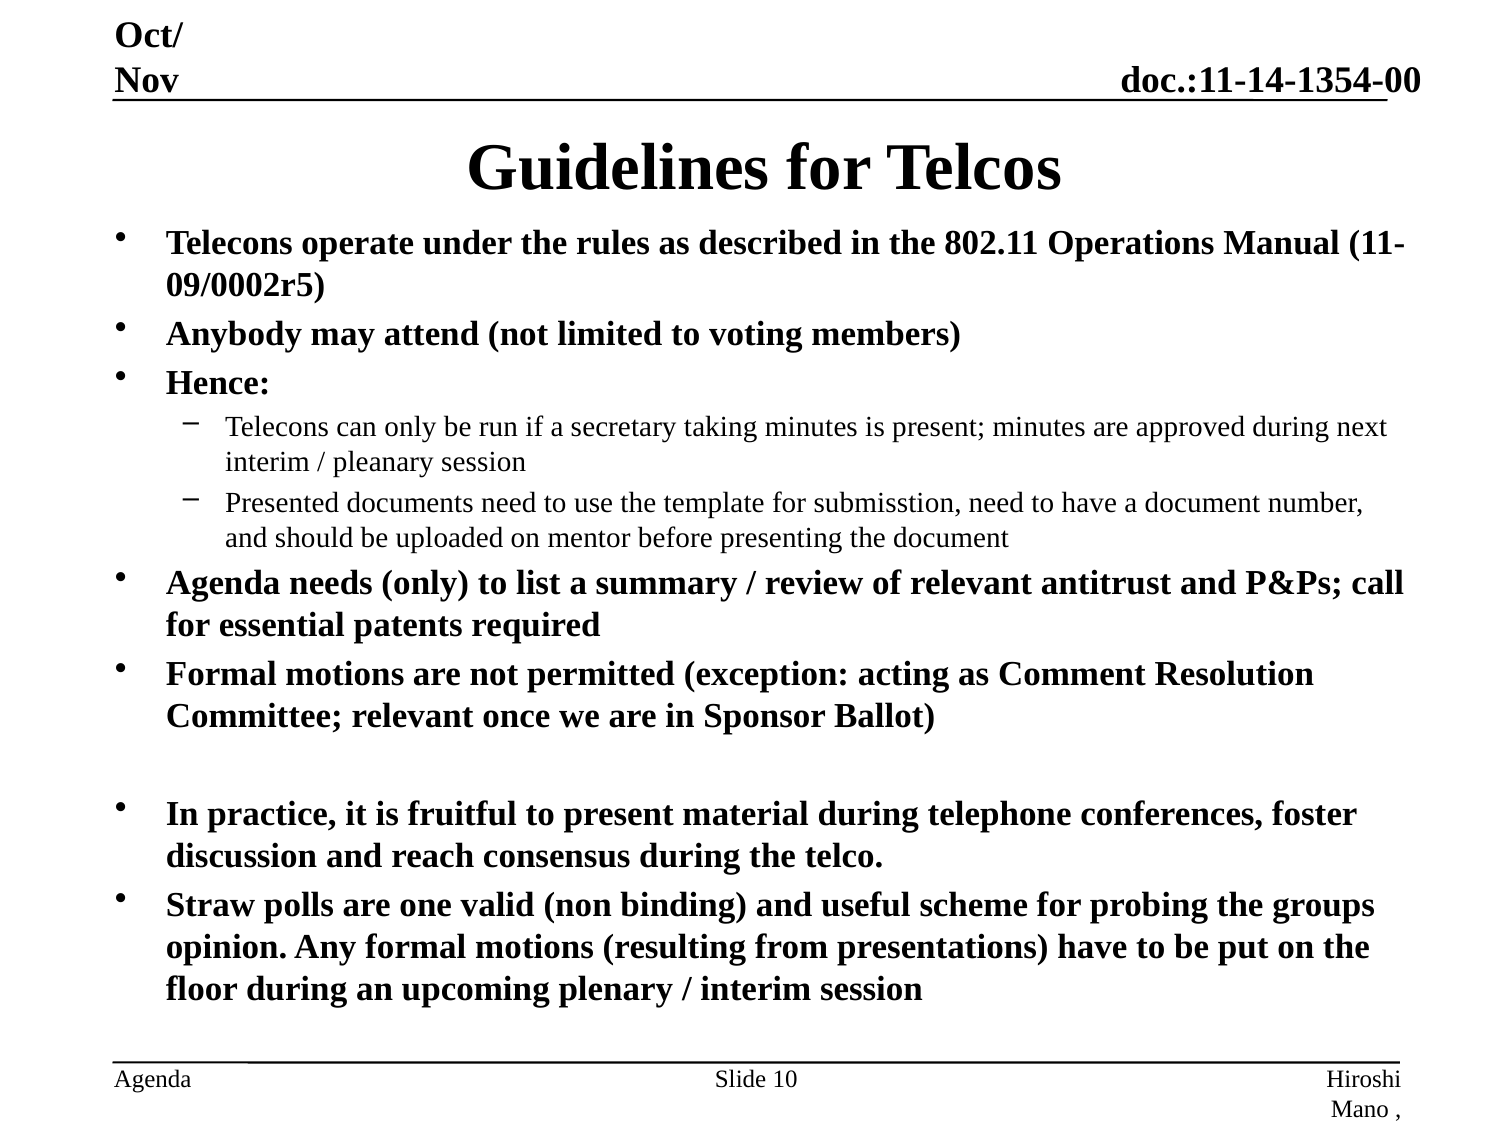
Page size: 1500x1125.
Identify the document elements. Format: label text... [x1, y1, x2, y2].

slide_number Oct/Nov [114, 54, 245, 101]
slide_number Slide 10 [712, 1061, 800, 1093]
footer Hiroshi Mano , Koden-TI [1324, 1061, 1402, 1093]
list Telecons operate under the rules as described in the 802.11 Operations Manual (11-09/0002r5) Anybody may attend (not limited to voting members) Hence: Telecons can only be run if a secretary taking minutes is present; minutes are approved during next interim / pleanary session Presented documents need to use the template for submisstion, need to have a document number, and should be uploaded on mentor before presenting the document Agenda needs (only) to list a summary / review of relevant antitrust and P&Ps; call for essential patents required Formal motions are not permitted (exception: acting as Comment Resolution Committee; relevant once we are in Sponsor Ballot) In practice, it is fruitful to present material during telephone conferences, foster discussion and reach consensus during the telco. Straw polls are one valid (non binding) and useful scheme for probing the groups opinion. Any formal motions (resulting from presentations) have to be put on the floor during an upcoming plenary / interim session [99, 212, 1426, 1026]
title Guidelines for Telcos [112, 112, 1401, 212]
